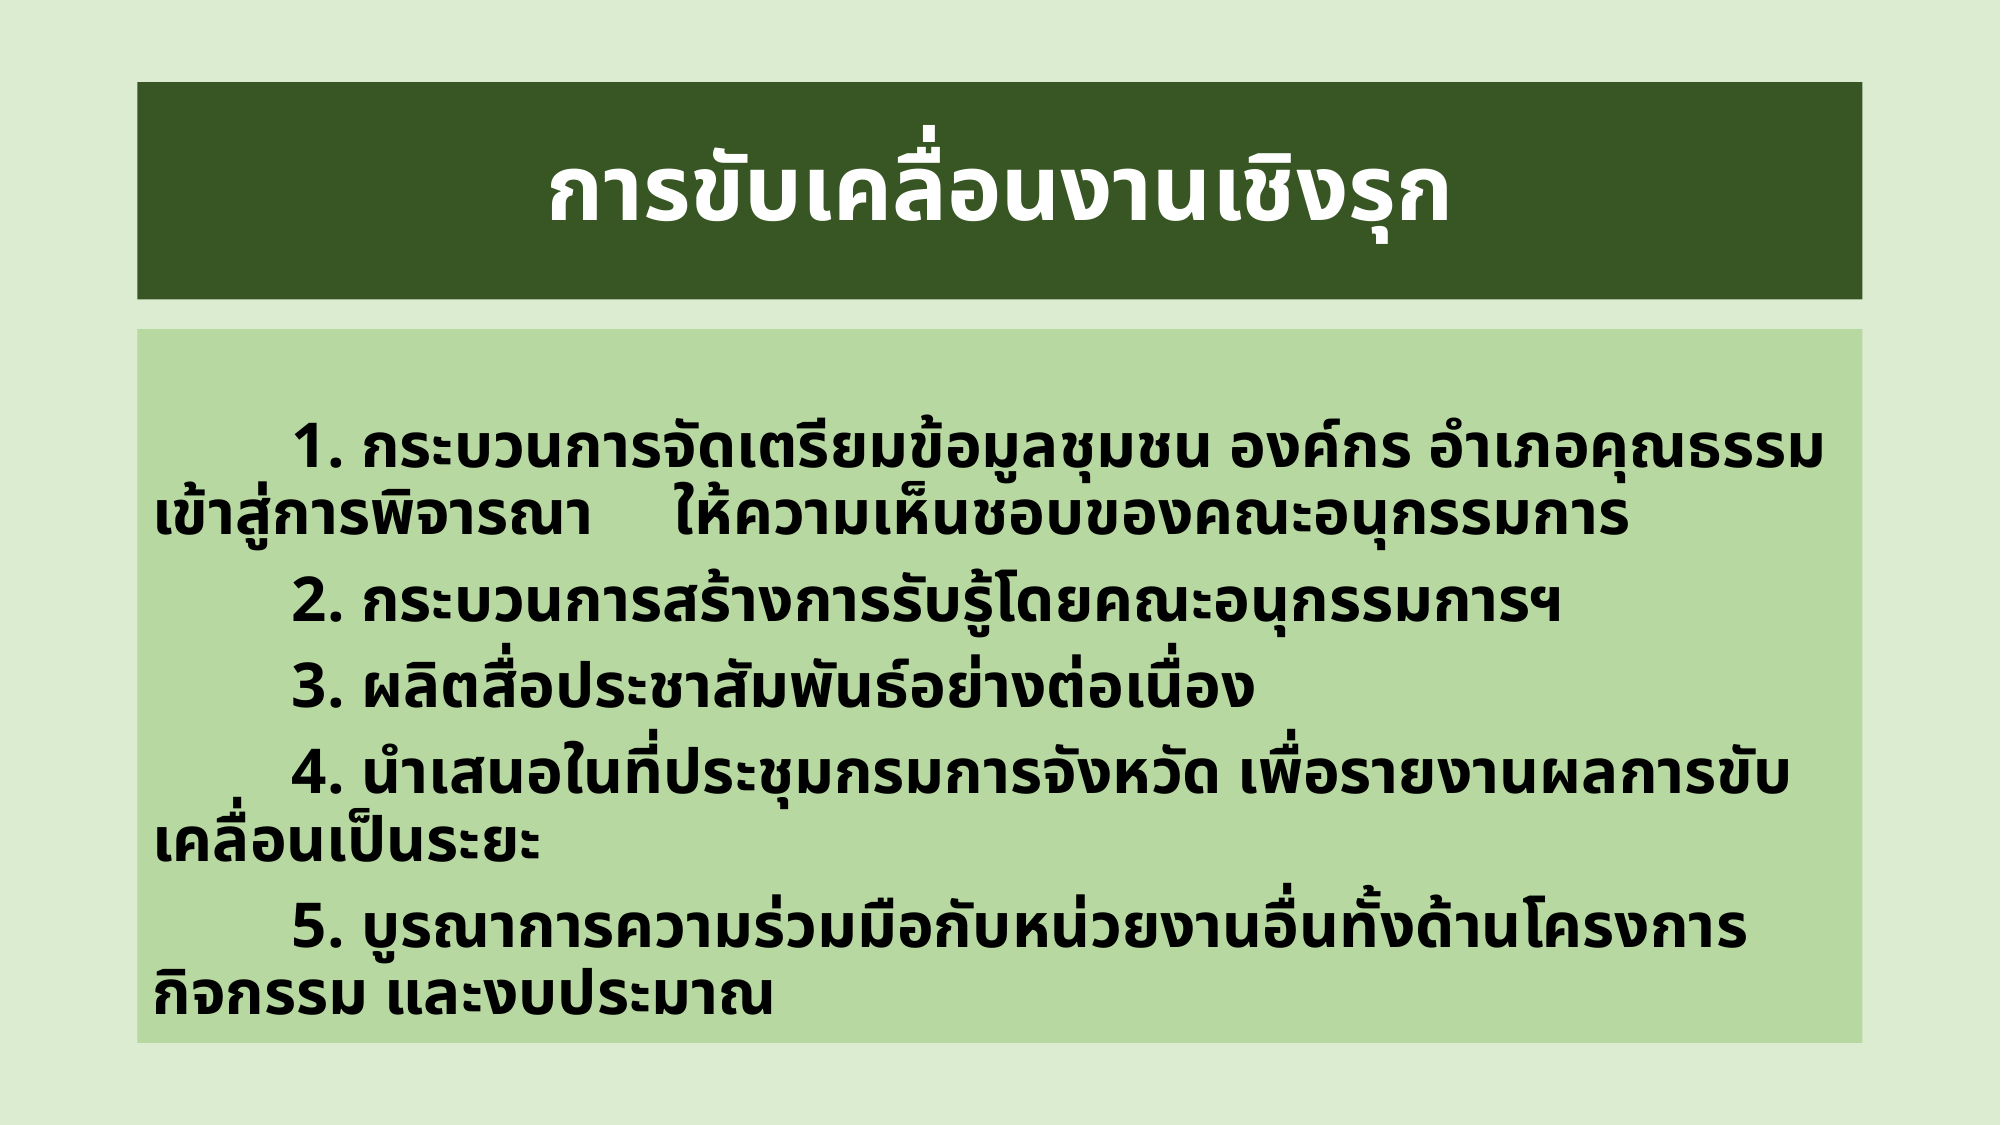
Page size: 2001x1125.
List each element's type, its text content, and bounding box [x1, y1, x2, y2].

list 1. กระบวนการจัดเตรียมข้อมูลชุมชน องค์กร อำเภอคุณธรรม เข้าสู่การพิจารณา ให้ความเห็นชอบของคณะอนุกรรมการ 2. กระบวนการสร้างการรับรู้โดยคณะอนุกรรมการฯ 3. ผลิตสื่อประชาสัมพันธ์อย่างต่อเนื่อง 4. นำเสนอในที่ประชุมกรมการจังหวัด เพื่อรายงานผลการขับเคลื่อนเป็นระยะ 5. บูรณาการความร่วมมือกับหน่วยงานอื่นทั้งด้านโครงการ กิจกรรม และงบประมาณ [137, 329, 1863, 1043]
title การขับเคลื่อนงานเชิงรุก [137, 82, 1863, 300]
